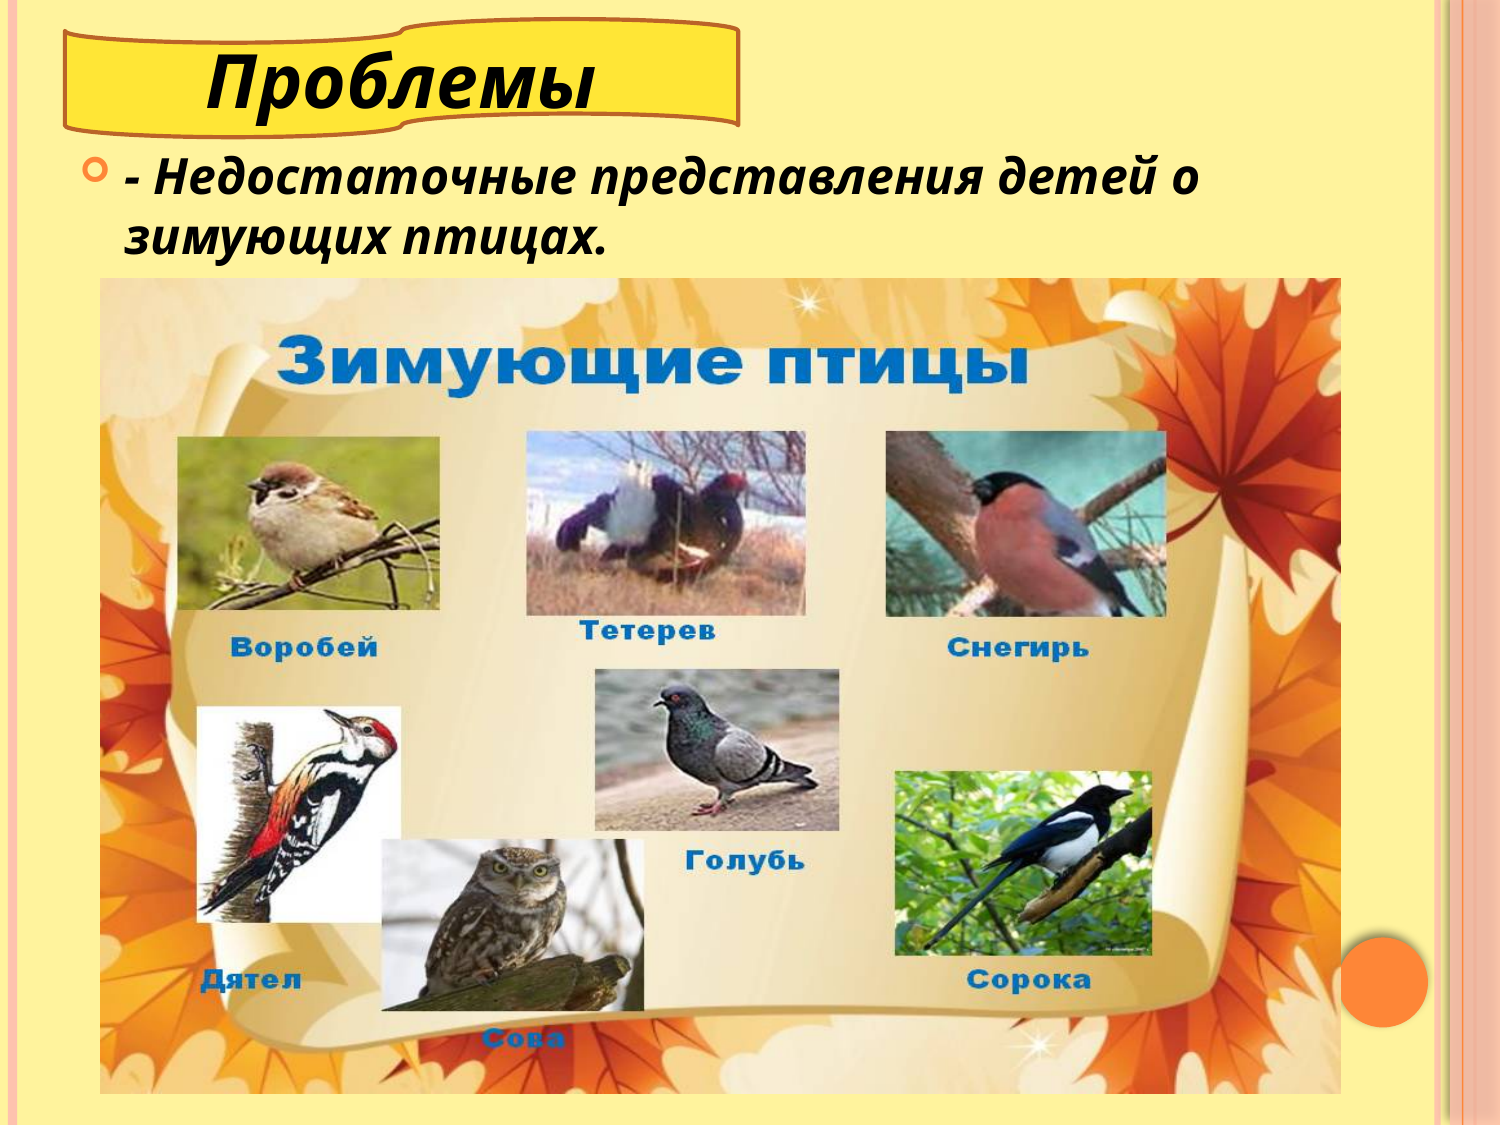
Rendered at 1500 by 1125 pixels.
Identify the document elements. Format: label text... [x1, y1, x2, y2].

picture [100, 278, 1341, 1095]
list - Недостаточные представления детей о зимующих птицах. [64, 137, 1424, 1071]
text_box Проблемы [62, 16, 741, 140]
